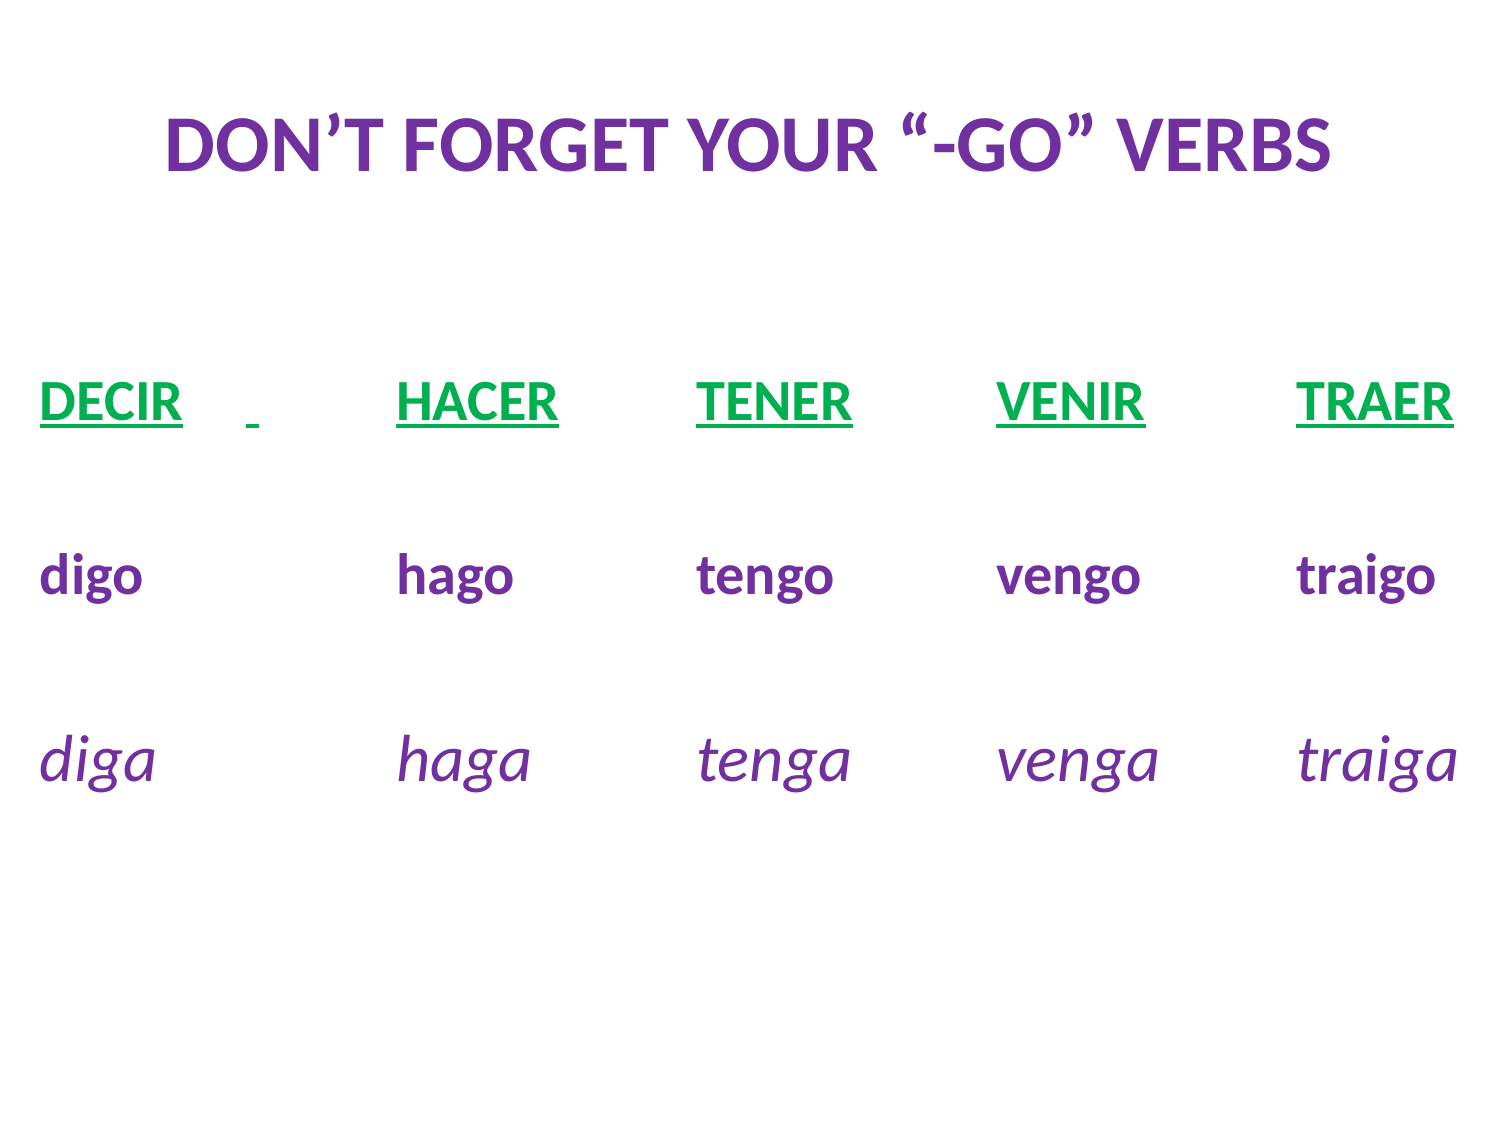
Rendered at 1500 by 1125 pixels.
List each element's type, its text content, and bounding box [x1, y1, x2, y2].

title DON’T FORGET YOUR “-GO” VERBS [75, 45, 1425, 233]
list DECIR HACER TENER VENIR TRAER digo hago tengo vengo traigo diga haga tenga venga traiga [24, 262, 1475, 1005]
